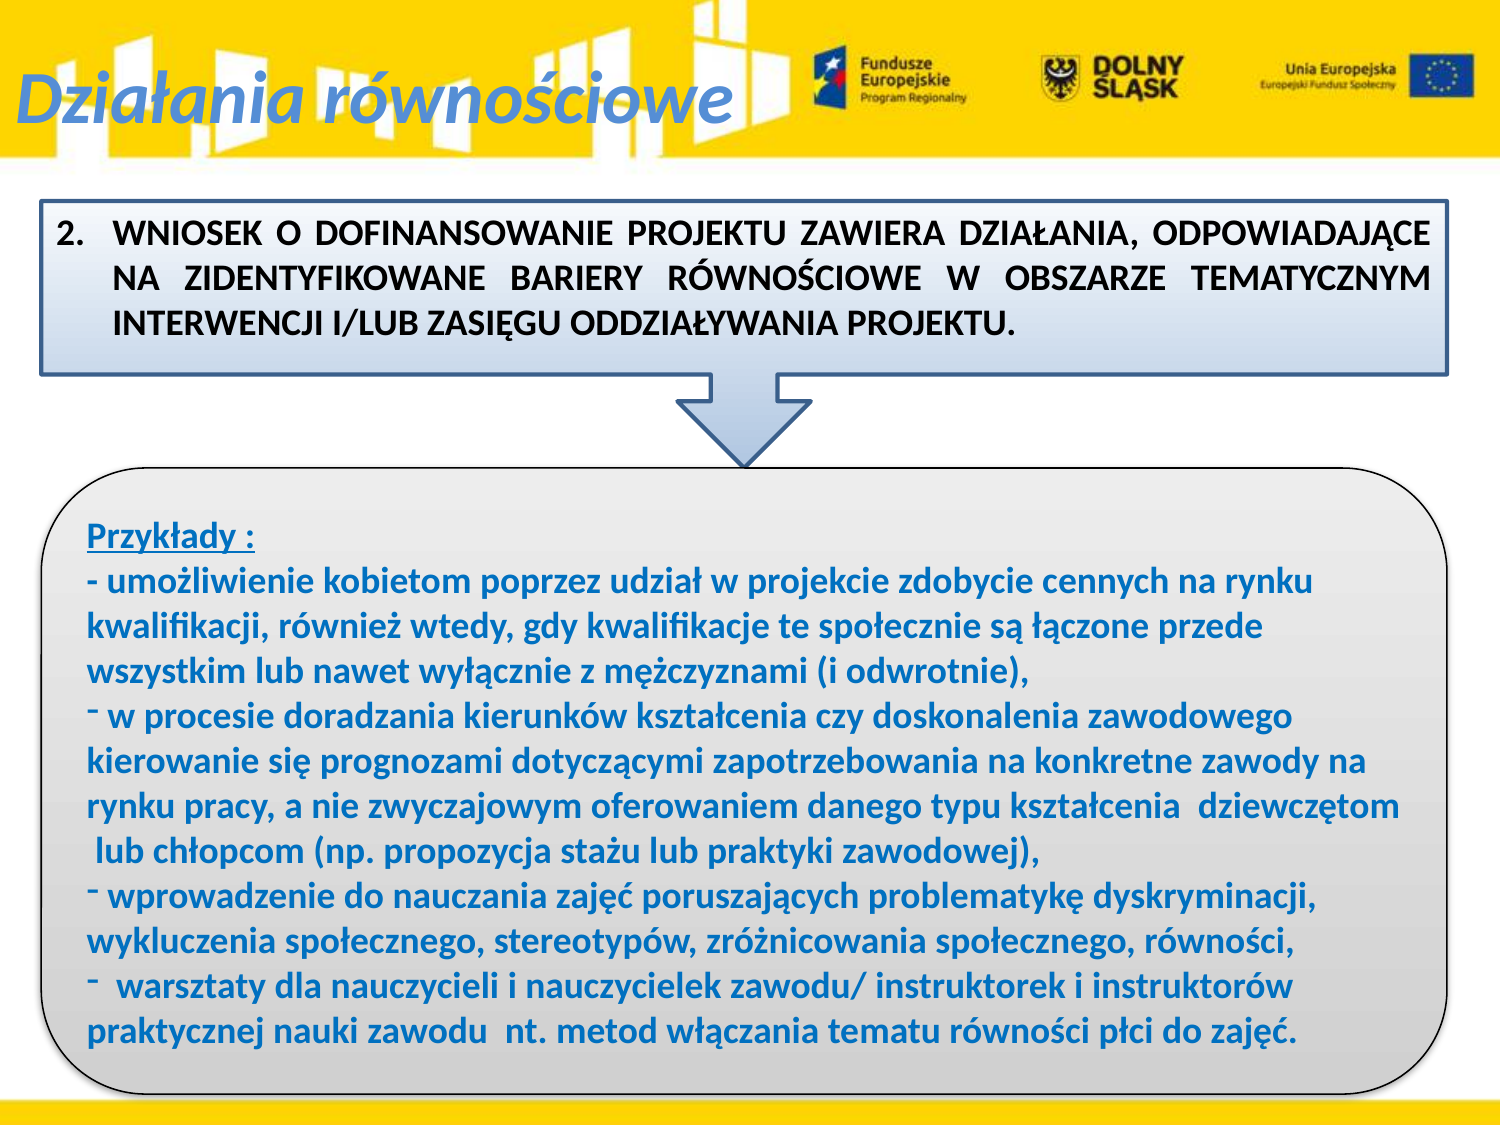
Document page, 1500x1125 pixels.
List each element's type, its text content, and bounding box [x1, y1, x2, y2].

text_box Przykłady : - umożliwienie kobietom poprzez udział w projekcie zdobycie cennych na rynku kwalifikacji, również wtedy, gdy kwalifikacje te społecznie są łączone przede wszystkim lub nawet wyłącznie z mężczyznami (i odwrotnie), w procesie doradzania kierunków kształcenia czy doskonalenia zawodowego kierowanie się prognozami dotyczącymi zapotrzebowania na konkretne zawody na rynku pracy, a nie zwyczajowym oferowaniem danego typu kształcenia dziewczętom lub chłopcom (np. propozycja stażu lub praktyki zawodowej), wprowadzenie do nauczania zajęć poruszających problematykę dyskryminacji, wykluczenia społecznego, stereotypów, zróżnicowania społecznego, równości, warsztaty dla nauczycieli i nauczycielek zawodu/ instruktorek i instruktorów praktycznej nauki zawodu nt. metod włączania tematu równości płci do zajęć. [40, 467, 1448, 1095]
text_box [41, 184, 1471, 230]
text_box WNIOSEK O DOFINANSOWANIE PROJEKTU ZAWIERA DZIAŁANIA, ODPOWIADAJĄCE NA ZIDENTYFIKOWANE BARIERY RÓWNOŚCIOWE W OBSZARZE TEMATYCZNYM INTERWENCJI I/LUB ZASIĘGU ODDZIAŁYWANIA PROJEKTU. [41, 201, 1447, 540]
picture [0, 138, 1500, 1125]
text_box Działania równościowe [0, 0, 1258, 188]
text_box [1258, 0, 1500, 138]
